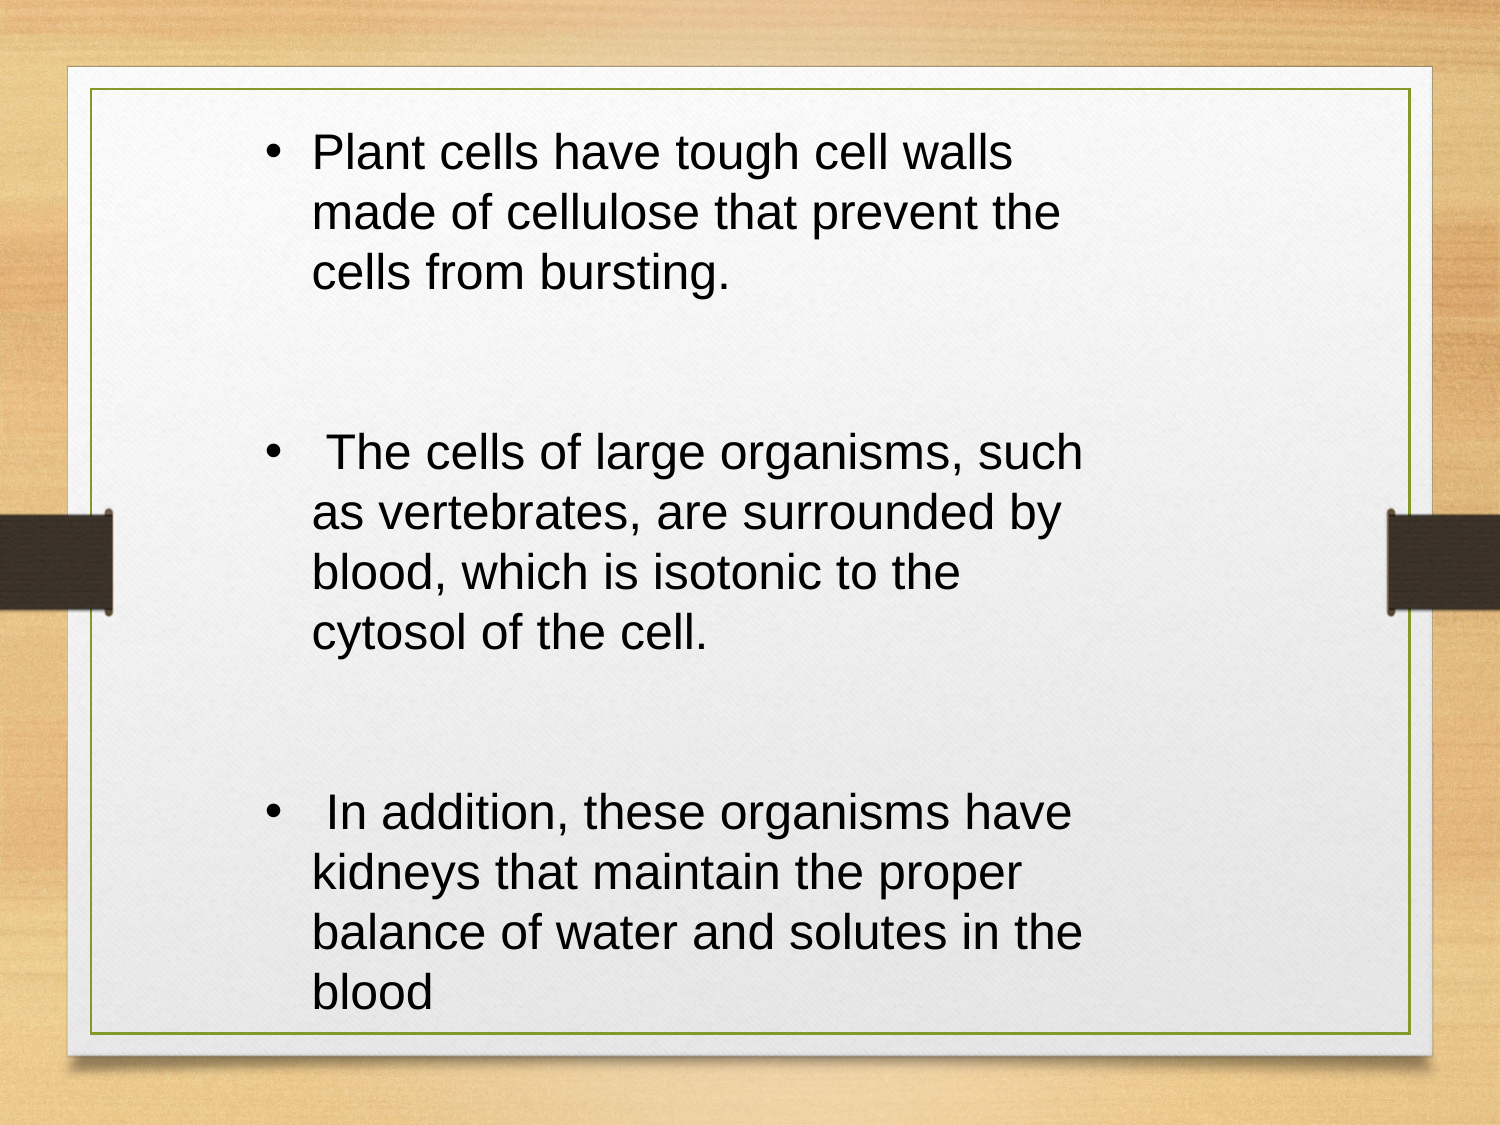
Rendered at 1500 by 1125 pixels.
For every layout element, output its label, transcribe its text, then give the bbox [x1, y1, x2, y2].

text_box Plant cells have tough cell walls made of cellulose that prevent the cells from bursting. The cells of large organisms, such as vertebrates, are surrounded by blood, which is isotonic to the cytosol of the cell. In addition, these organisms have kidneys that maintain the proper balance of water and solutes in the blood [249, 112, 1125, 1028]
picture [0, 0, 1500, 1125]
